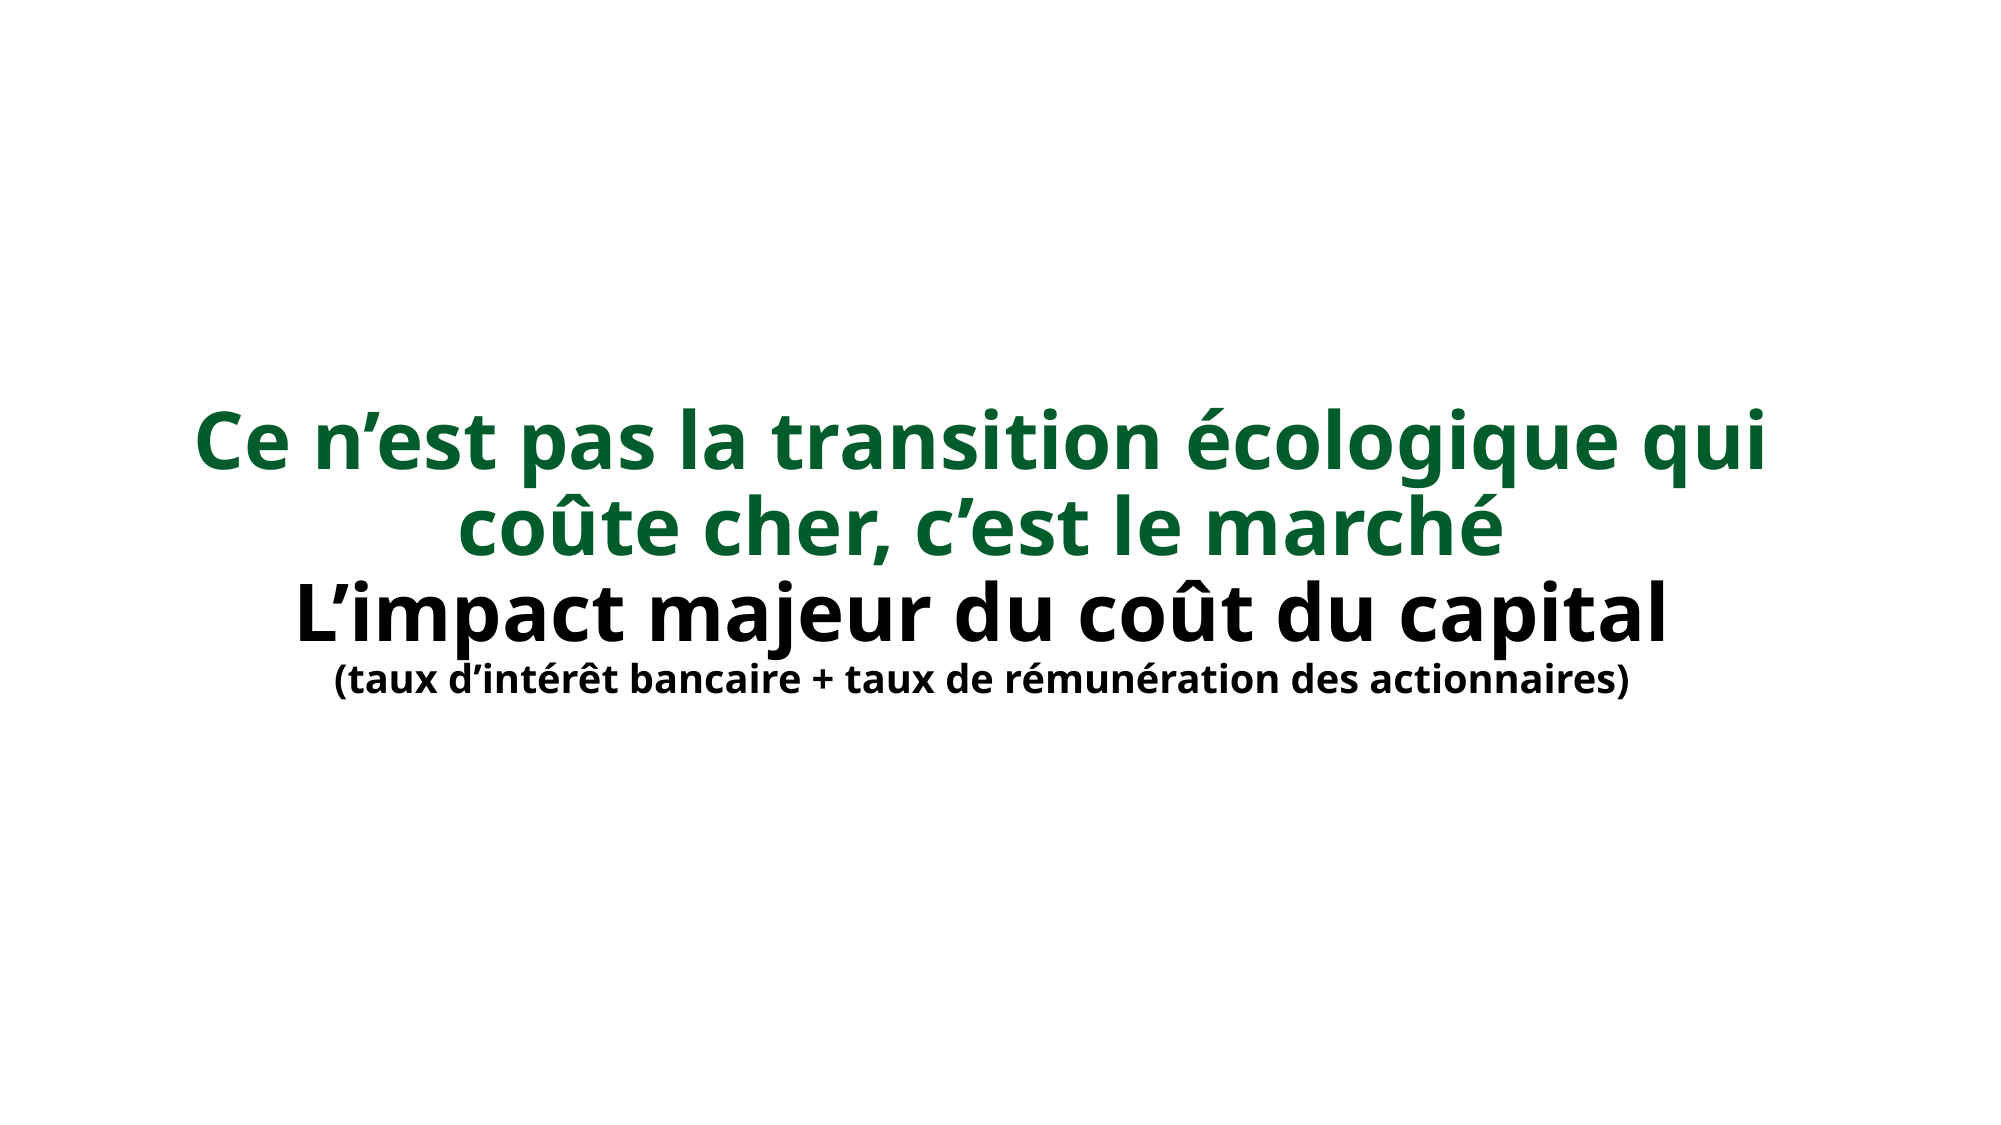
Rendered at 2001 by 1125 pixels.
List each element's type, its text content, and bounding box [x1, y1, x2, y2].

title Ce n’est pas la transition écologique qui coûte cher, c’est le marché L’impact majeur du coût du capital (taux d’intérêt bancaire + taux de rémunération des actionnaires) [119, 391, 1845, 759]
